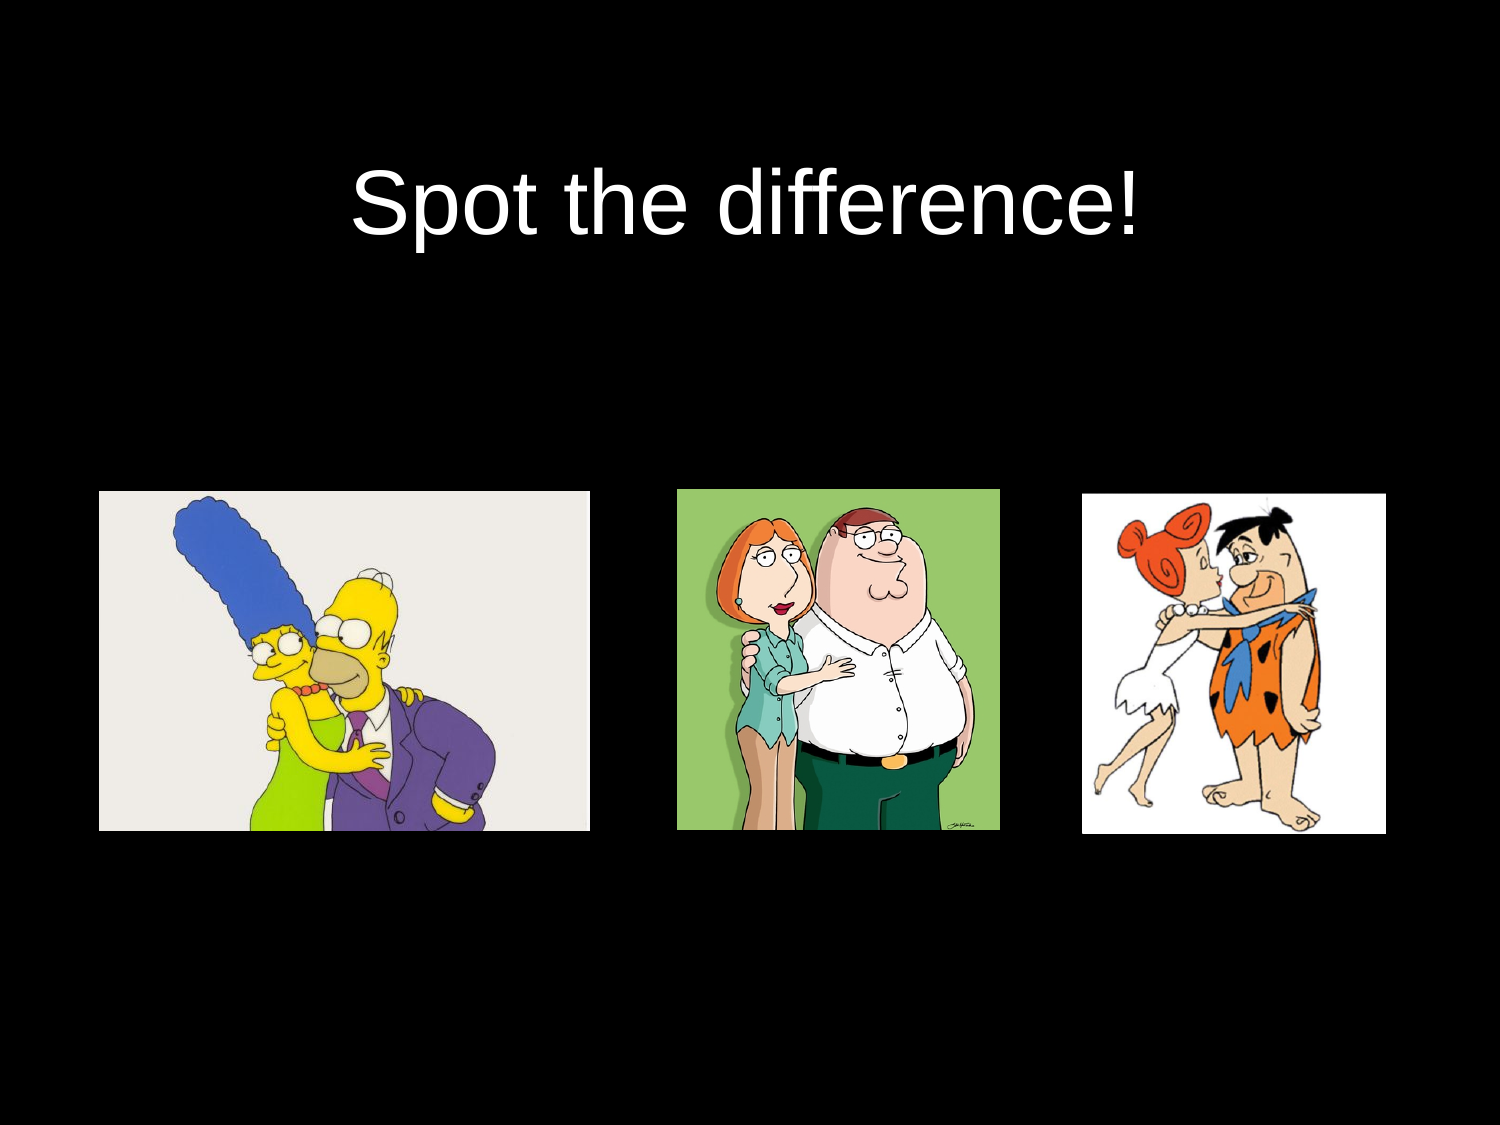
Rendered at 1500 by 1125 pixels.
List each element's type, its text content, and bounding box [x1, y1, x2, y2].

title Spot the difference! [71, 104, 1422, 293]
picture [98, 491, 590, 831]
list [1003, 493, 1500, 834]
picture [677, 489, 1000, 830]
